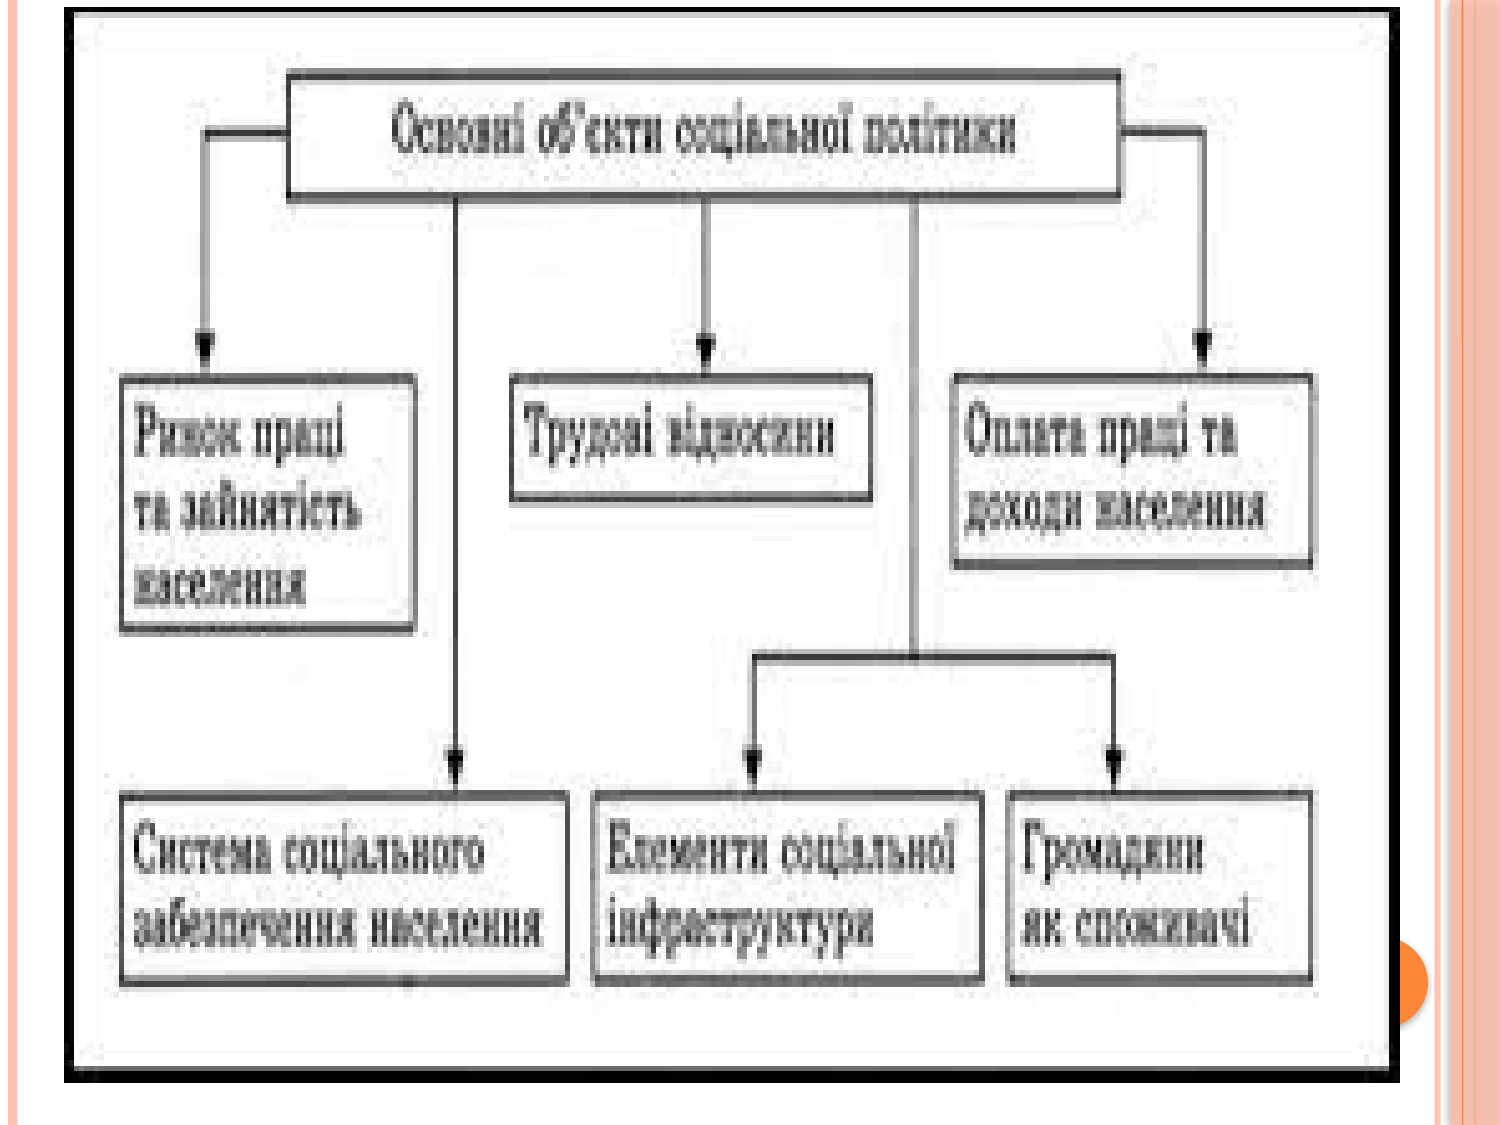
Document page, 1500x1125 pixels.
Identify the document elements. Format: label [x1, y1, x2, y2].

picture [64, 6, 1401, 1083]
